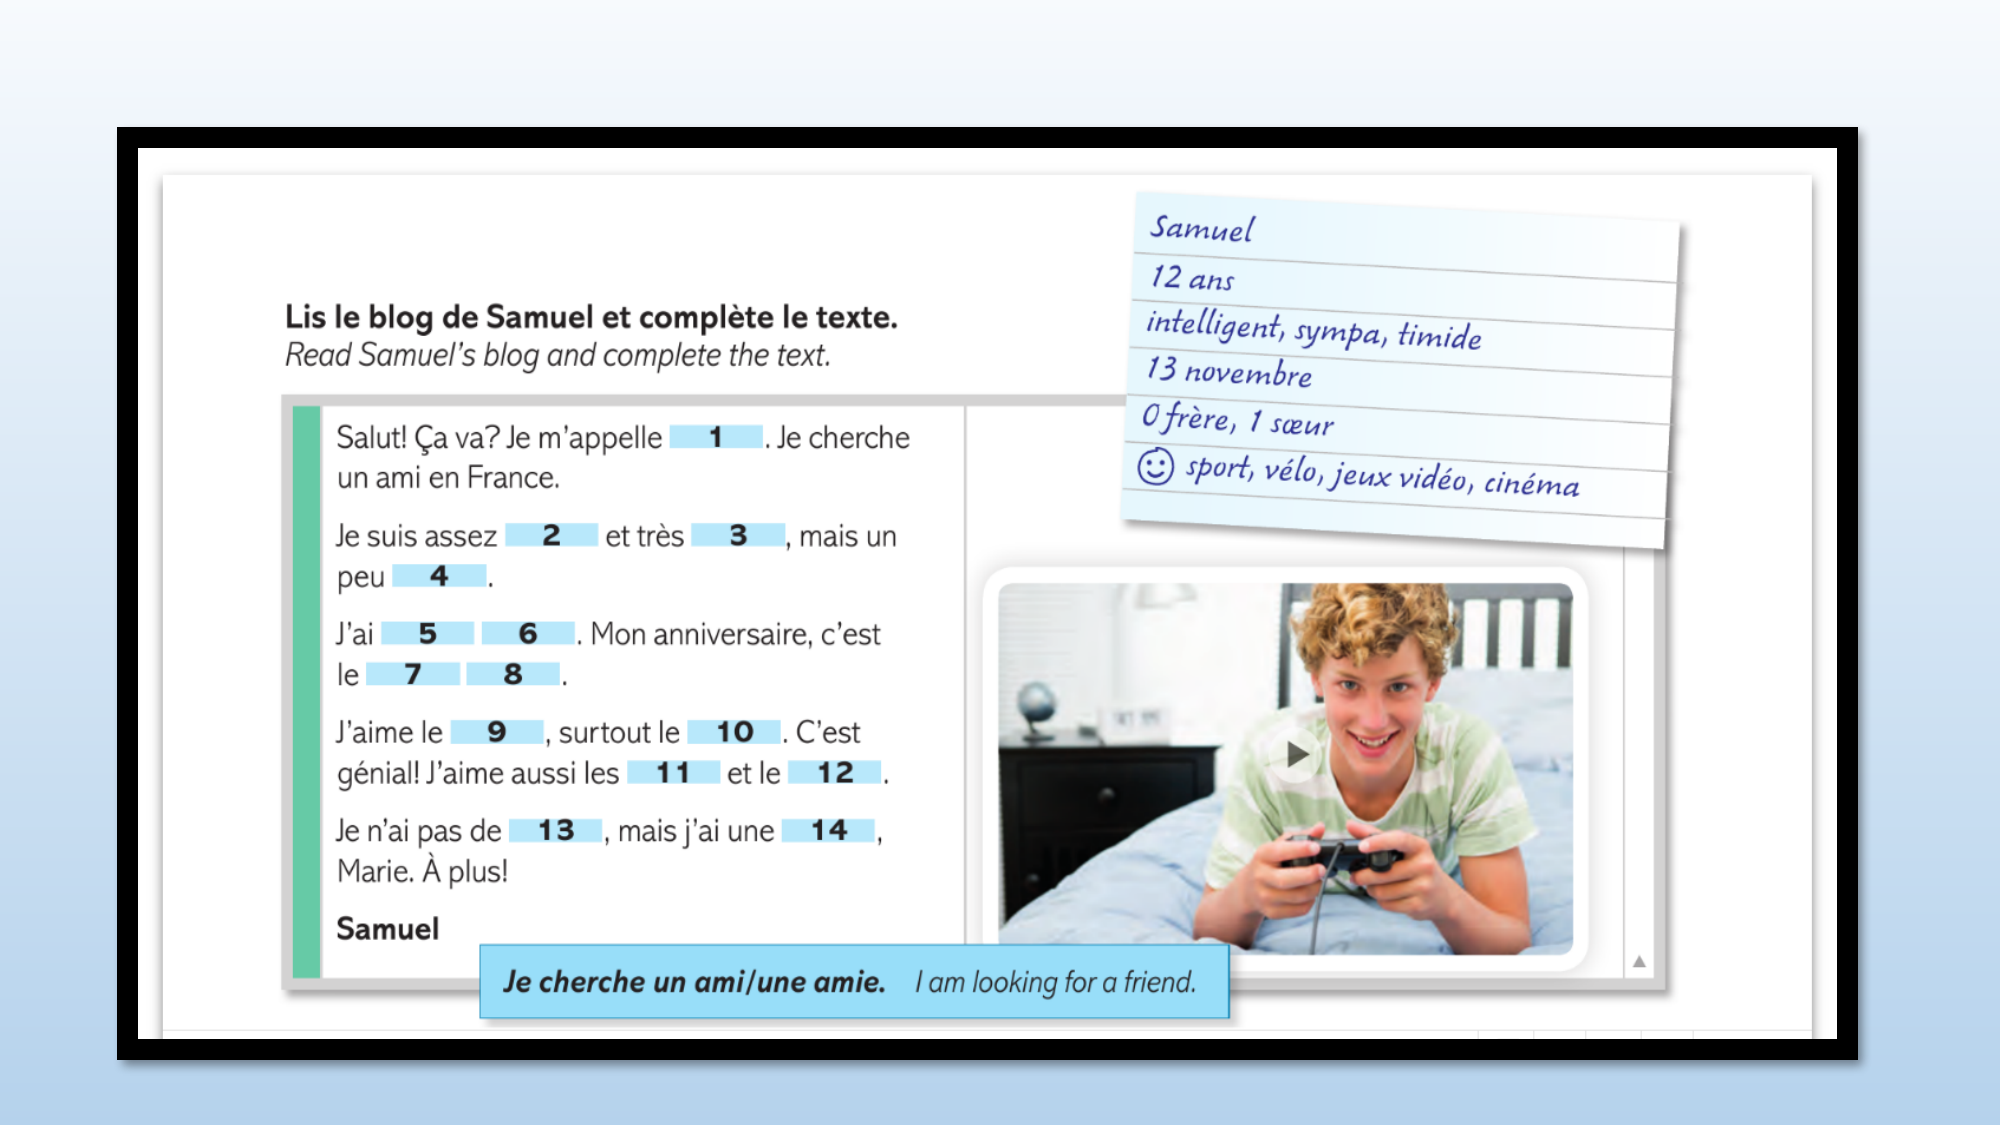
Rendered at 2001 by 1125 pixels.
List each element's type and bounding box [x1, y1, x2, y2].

list [137, 147, 1838, 1039]
